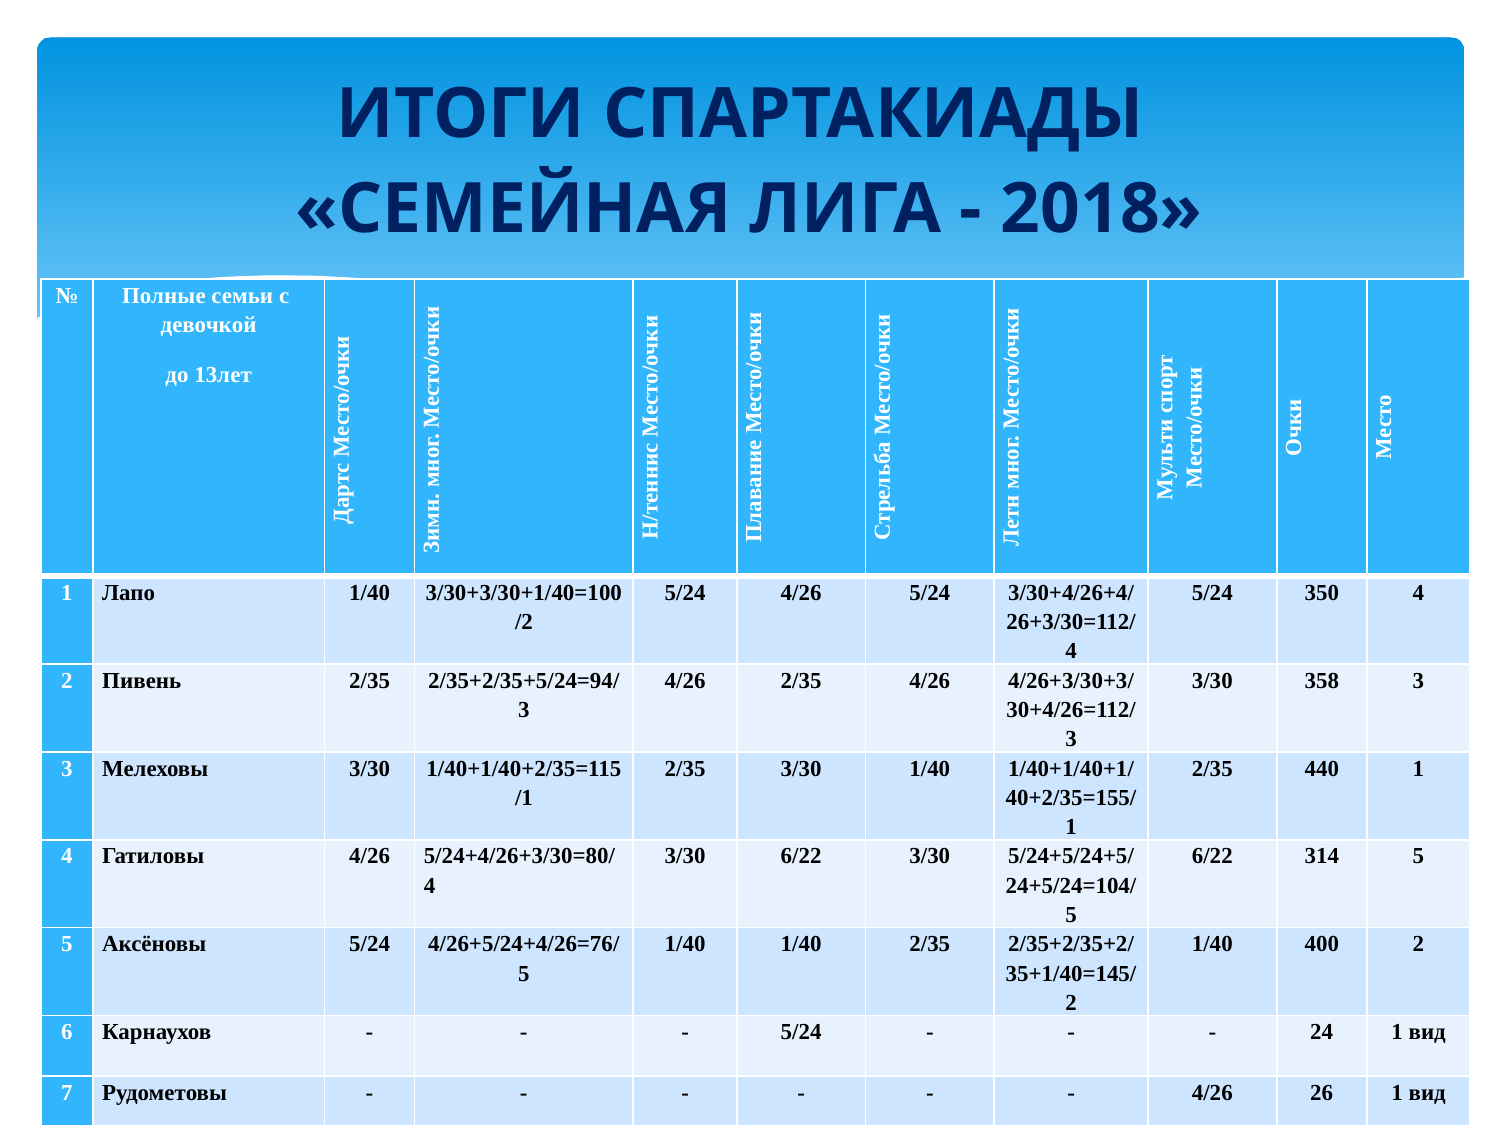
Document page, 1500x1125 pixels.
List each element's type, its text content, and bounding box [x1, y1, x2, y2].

table_cell 2/35 [738, 665, 865, 751]
table_cell 5/24 [325, 928, 414, 1015]
table_header Дартс Место/очки [325, 280, 414, 573]
table_cell 2 [42, 665, 92, 751]
table_cell Аксёновы [94, 928, 324, 1015]
table_cell 5/24+4/26+3/30=80/4 [415, 841, 632, 927]
table_cell 5/24 [1149, 579, 1276, 663]
table_header Очки [1278, 280, 1366, 573]
table_cell Гатиловы [94, 841, 324, 927]
table_cell 3/30 [1149, 665, 1276, 751]
table_cell - [325, 1077, 414, 1125]
table_cell 2 [1368, 928, 1469, 1015]
table_cell - [866, 1016, 993, 1075]
table_cell 3/30+3/30+1/40=100/2 [415, 579, 632, 663]
table_cell 1 [1368, 753, 1469, 839]
table_cell 1/40 [634, 928, 736, 1015]
table_cell 4/26 [634, 665, 736, 751]
table_cell 24 [1278, 1016, 1366, 1075]
table_cell 3/30 [634, 841, 736, 927]
table_cell 4/26 [866, 665, 993, 751]
table_cell 2/35+2/35+5/24=94/3 [415, 665, 632, 751]
table_header Стрельба Место/очки [866, 280, 993, 573]
table_cell 2/35 [325, 665, 414, 751]
table_cell 5/24 [738, 1016, 865, 1075]
table_cell 4/26 [1149, 1077, 1276, 1125]
table_cell 5/24 [866, 579, 993, 663]
table_cell - [866, 1077, 993, 1125]
table_cell Мелеховы [94, 753, 324, 839]
table_cell Рудометовы [94, 1077, 324, 1125]
table_cell Лапо [94, 579, 324, 663]
table_cell 2/35+2/35+2/35+1/40=145/2 [995, 928, 1147, 1015]
table_header Н/теннис Место/очки [634, 280, 736, 573]
table_cell 1/40+1/40+2/35=115/1 [415, 753, 632, 839]
table_cell Пивень [94, 665, 324, 751]
table_cell 400 [1278, 928, 1366, 1015]
table_cell - [995, 1016, 1147, 1075]
table_header Место [1368, 280, 1469, 573]
table_cell 3 [1368, 665, 1469, 751]
table_cell 6 [42, 1016, 92, 1075]
table_cell 3/30 [866, 841, 993, 927]
table_cell 3/30 [738, 753, 865, 839]
table_cell - [634, 1077, 736, 1125]
table_cell - [738, 1077, 865, 1125]
table_cell 4/26 [325, 841, 414, 927]
table_cell 3 [42, 753, 92, 839]
table_header Зимн. мног. Место/очки [415, 280, 632, 573]
table_cell 26 [1278, 1077, 1366, 1125]
table_cell 4/26 [738, 579, 865, 663]
table_cell 5/24 [634, 579, 736, 663]
table_cell - [634, 1016, 736, 1075]
table_cell - [415, 1016, 632, 1075]
table_cell - [325, 1016, 414, 1075]
table_cell 2/35 [1149, 753, 1276, 839]
table_cell 3/30+4/26+4/26+3/30=112/4 [995, 579, 1147, 663]
table_cell - [1149, 1016, 1276, 1075]
table_cell 350 [1278, 579, 1366, 663]
table_cell 2/35 [866, 928, 993, 1015]
table_cell 2/35 [634, 753, 736, 839]
table_cell 314 [1278, 841, 1366, 927]
table_cell 7 [42, 1077, 92, 1125]
table_cell 1 вид [1368, 1016, 1469, 1075]
table_cell 5/24+5/24+5/24+5/24=104/5 [995, 841, 1147, 927]
table_header Плавание Место/очки [738, 280, 865, 573]
table_cell 6/22 [738, 841, 865, 927]
table_cell 1/40+1/40+1/40+2/35=155/1 [995, 753, 1147, 839]
table_cell 5 [42, 928, 92, 1015]
table_cell - [995, 1077, 1147, 1125]
table_cell 1/40 [738, 928, 865, 1015]
table_cell 5 [1368, 841, 1469, 927]
table_cell 440 [1278, 753, 1366, 839]
table_header Летн мног. Место/очки [995, 280, 1147, 573]
table_cell 1/40 [866, 753, 993, 839]
table_cell 3/30 [325, 753, 414, 839]
table_cell 1 [42, 579, 92, 663]
table_cell 358 [1278, 665, 1366, 751]
table_cell 1/40 [1149, 928, 1276, 1015]
table_cell - [415, 1077, 632, 1125]
table_cell 4 [42, 841, 92, 927]
title ИТОГИ СПАРТАКИАДЫ «СЕМЕЙНАЯ ЛИГА - 2018» [75, 55, 1425, 261]
table_cell Карнаухов [94, 1016, 324, 1075]
table_cell 6/22 [1149, 841, 1276, 927]
table_cell 4/26+3/30+3/30+4/26=112/3 [995, 665, 1147, 751]
table_header № [42, 280, 92, 573]
table_header Мульти спорт Место/очки [1149, 280, 1276, 573]
table_cell 1 вид [1368, 1077, 1469, 1125]
table_cell 4 [1368, 579, 1469, 663]
table_cell 1/40 [325, 579, 414, 663]
table_header Полные семьи с девочкой до 13лет [94, 280, 324, 573]
table_cell 4/26+5/24+4/26=76/5 [415, 928, 632, 1015]
